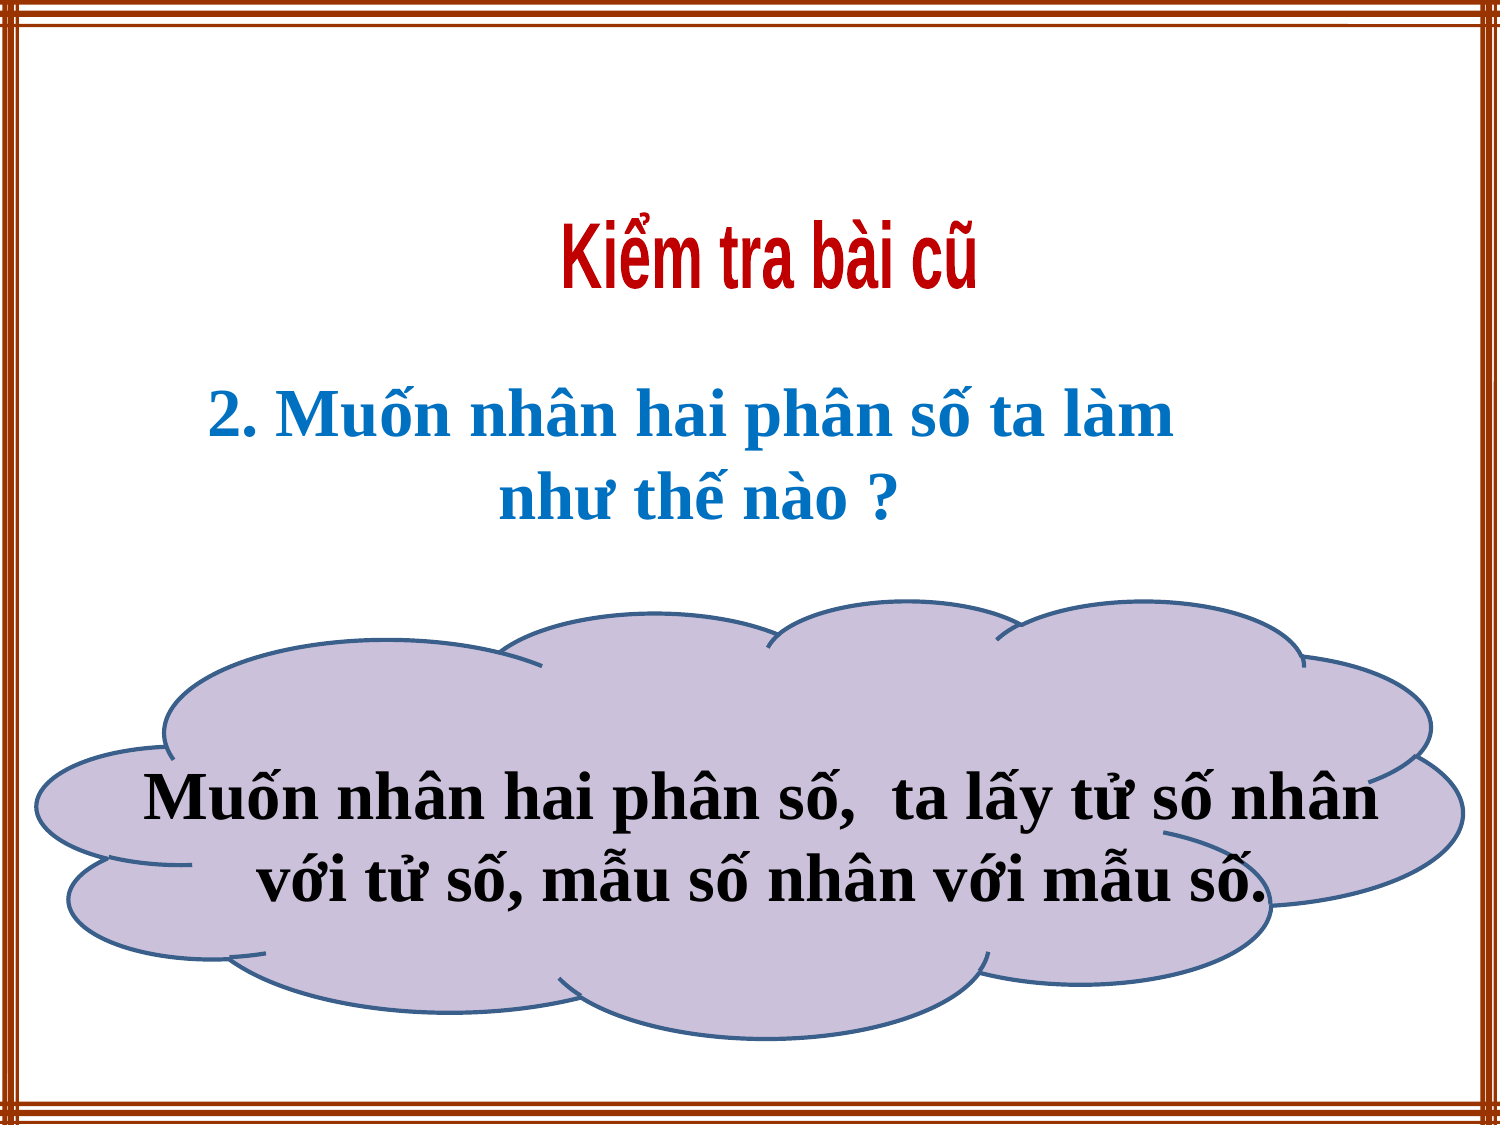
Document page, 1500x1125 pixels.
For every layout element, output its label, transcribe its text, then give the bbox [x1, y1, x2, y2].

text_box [0, 2, 1500, 26]
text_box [0, 555, 574, 569]
text_box 2. Muốn nhân hai phân số ta làm như thế nào ? [99, 360, 1300, 541]
text_box Muốn nhân hai phân số, ta lấy tử số nhân với tử số, mẫu số nhân với mẫu số. [124, 743, 1400, 923]
text_box [161, 599, 1466, 881]
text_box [0, 1103, 1500, 1123]
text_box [926, 555, 1500, 569]
text_box [34, 749, 1269, 1042]
